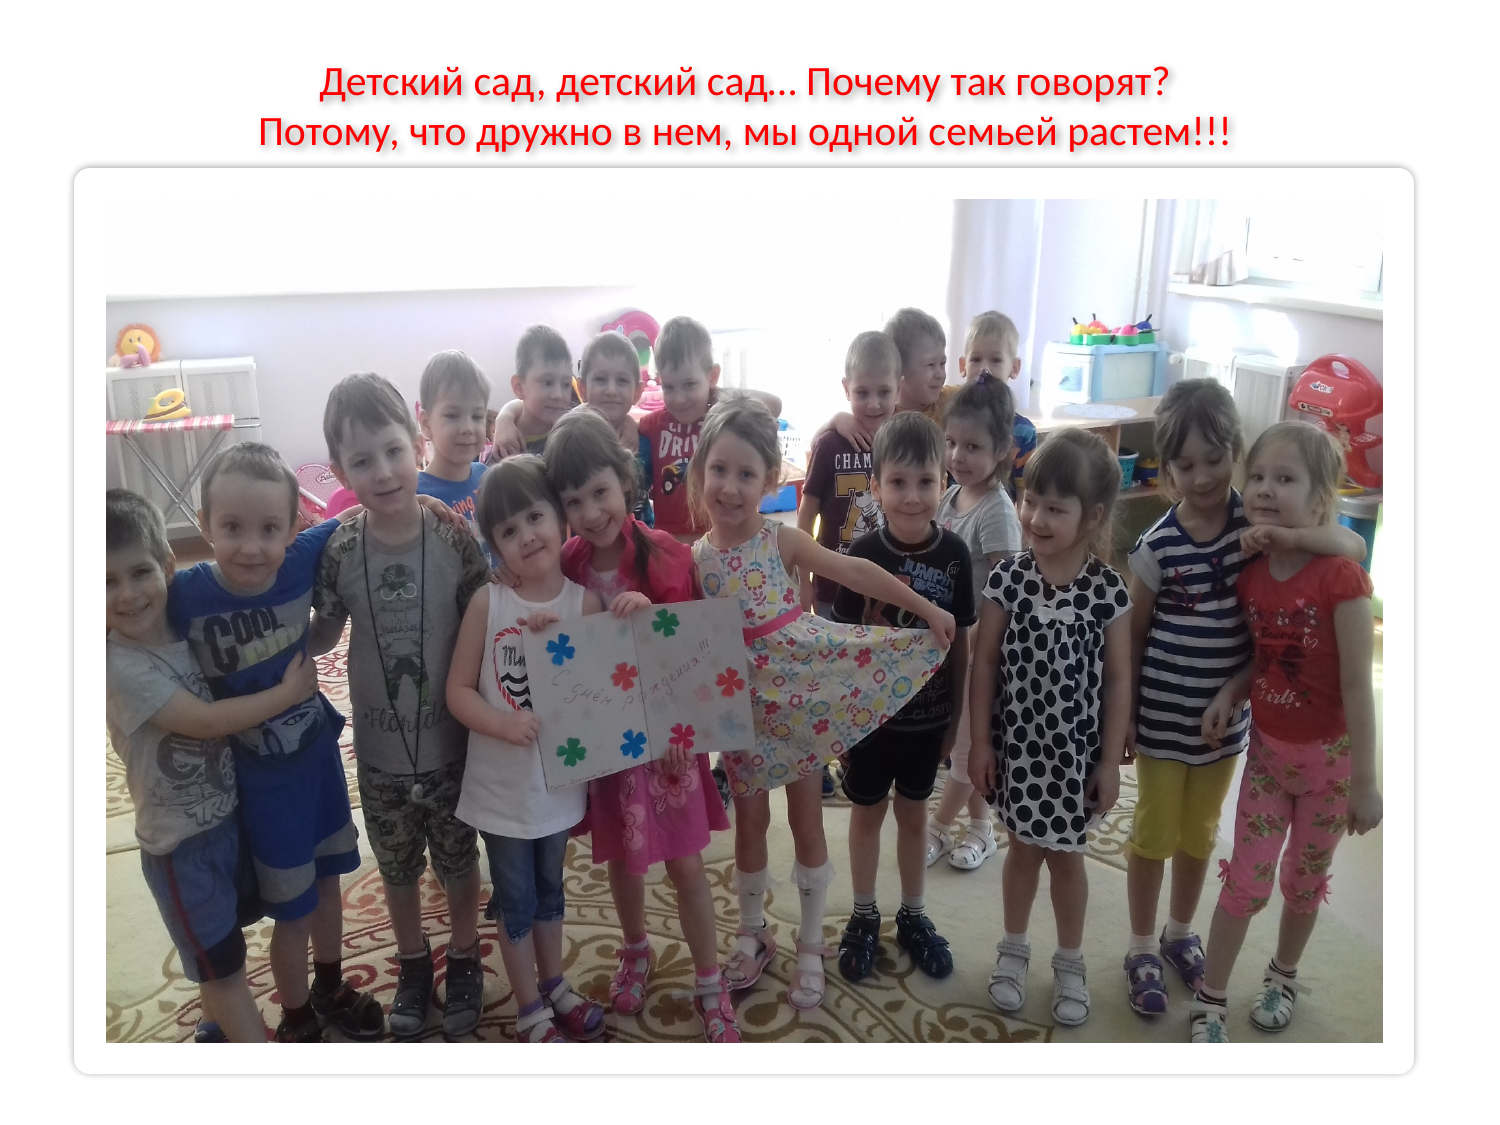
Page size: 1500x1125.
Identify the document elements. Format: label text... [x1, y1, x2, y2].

picture [105, 198, 1383, 1044]
text_box Детский сад, детский сад… Почему так говорят? Потому, что дружно в нем, мы одной семьей растем!!! [199, 46, 1301, 161]
